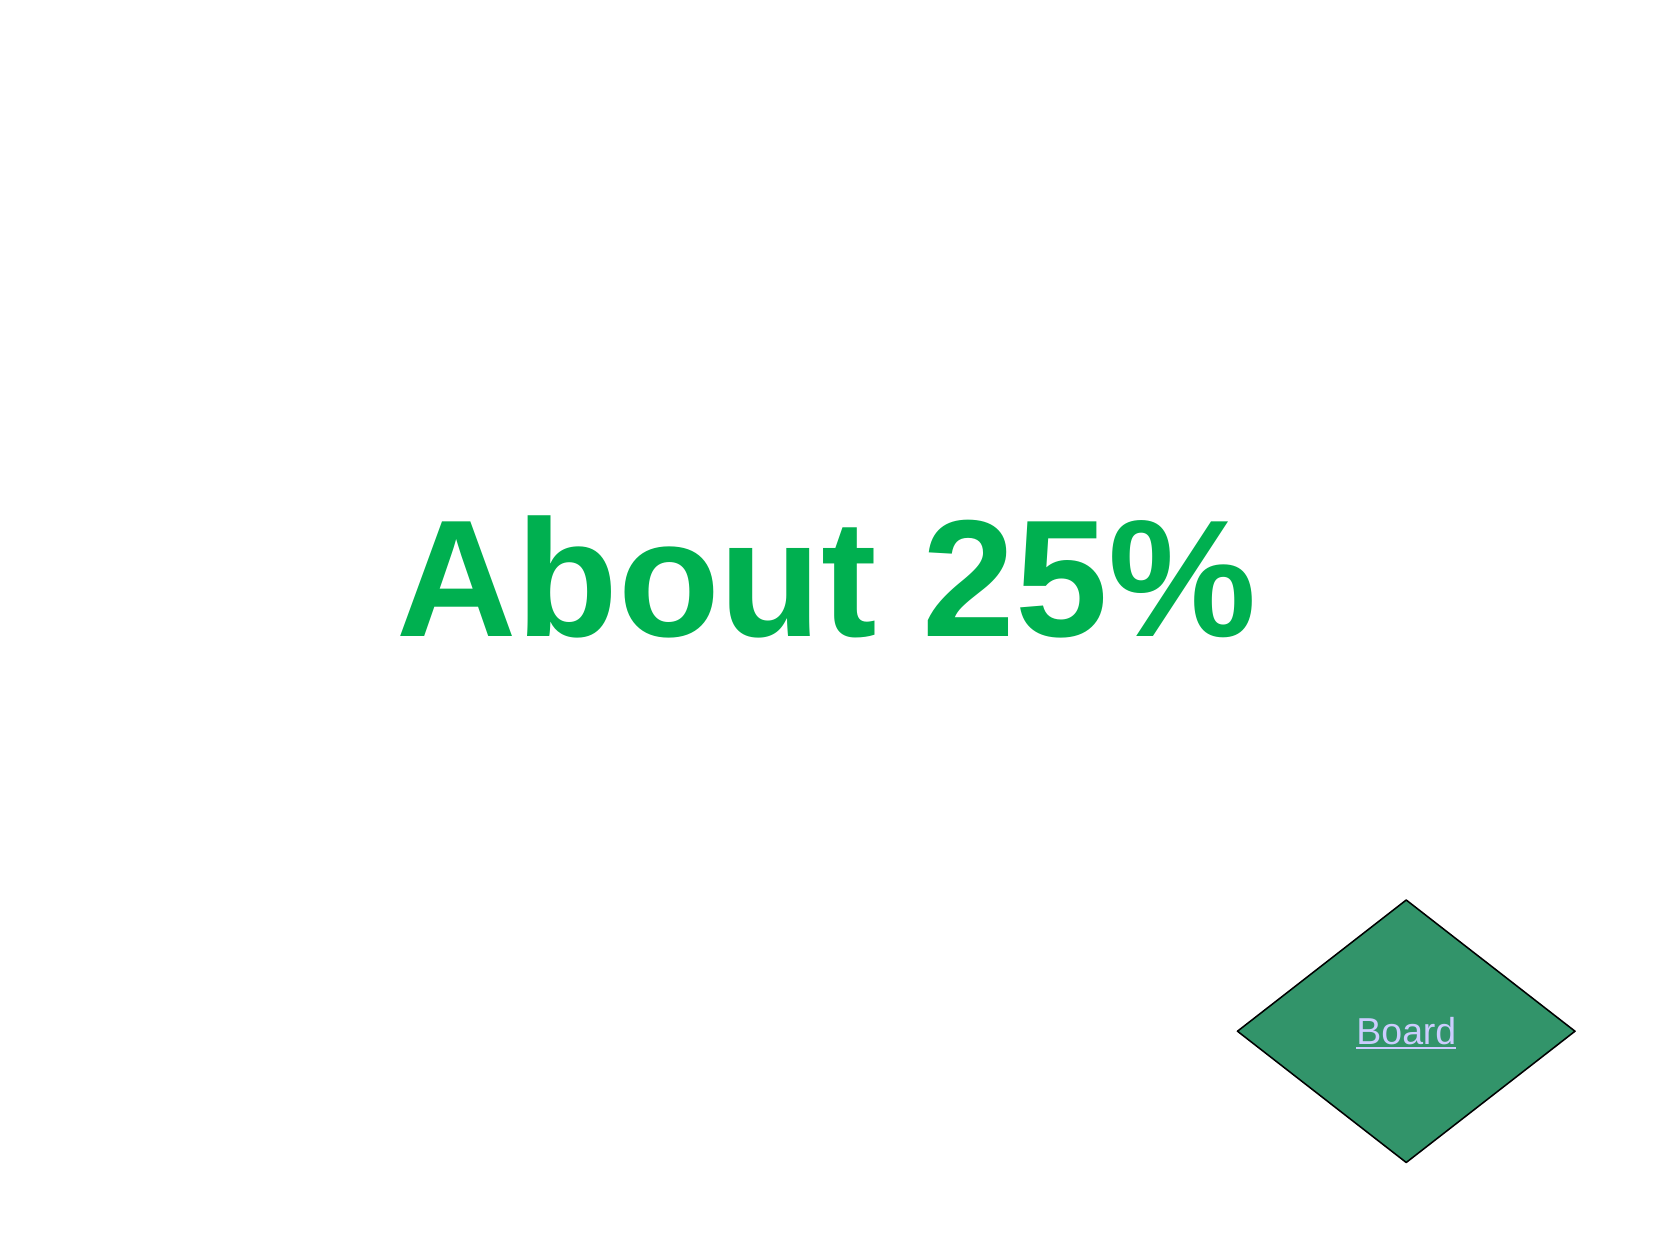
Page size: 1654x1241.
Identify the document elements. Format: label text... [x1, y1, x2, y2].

text_box About 25% [82, 56, 1571, 1101]
text_box Board [1237, 900, 1576, 1163]
